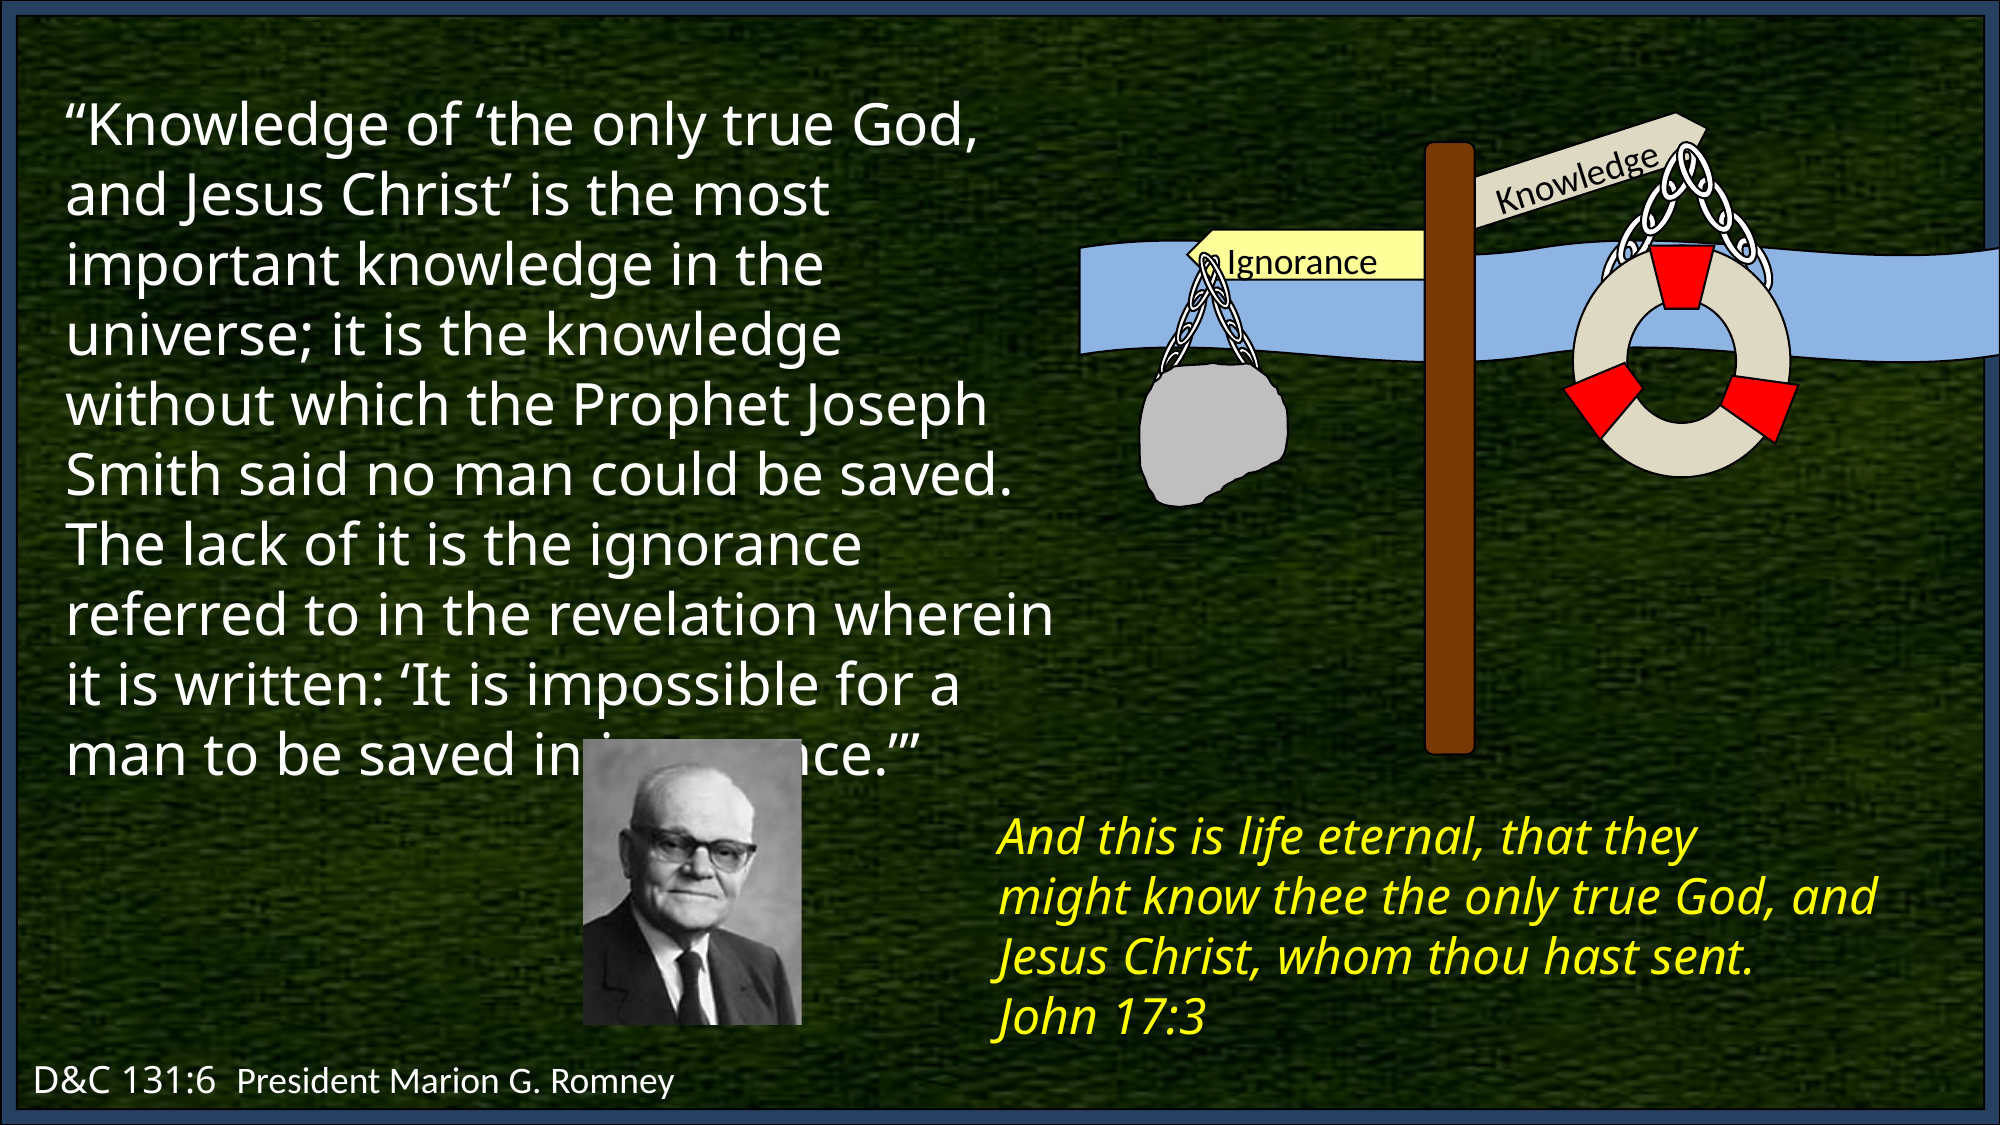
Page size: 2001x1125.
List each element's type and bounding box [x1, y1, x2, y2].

picture [0, 0, 2000, 1125]
text_box [1079, 140, 2000, 755]
